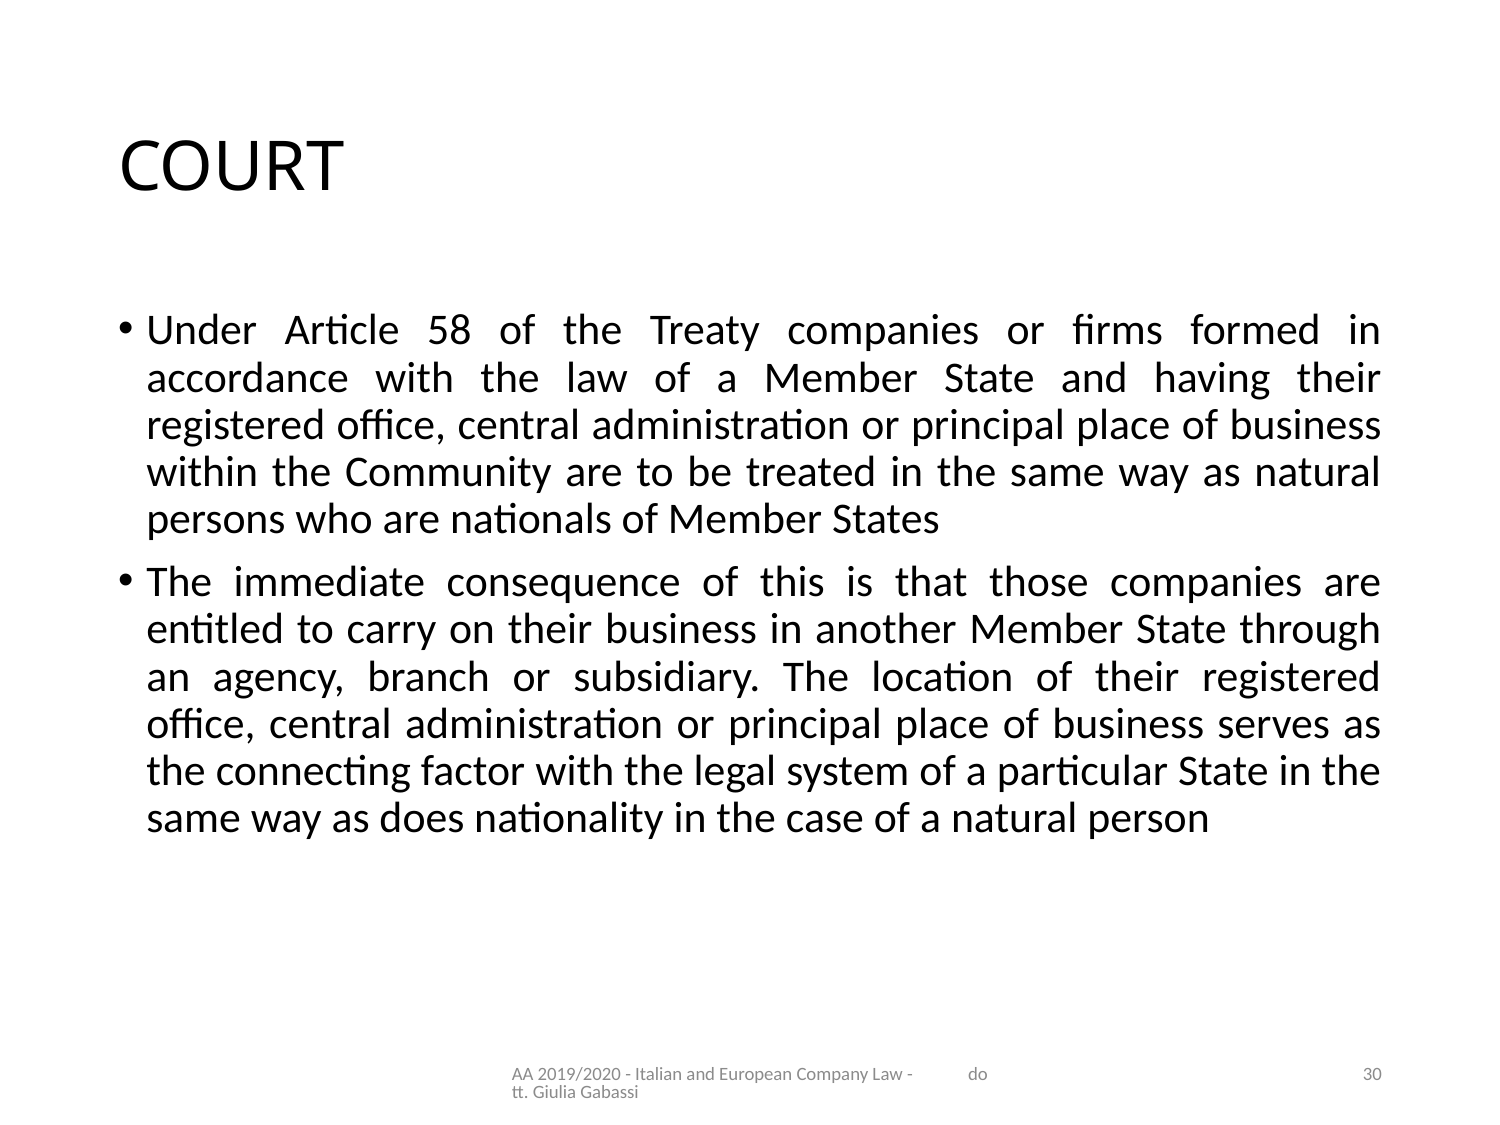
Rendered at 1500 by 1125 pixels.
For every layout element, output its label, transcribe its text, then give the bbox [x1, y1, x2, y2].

list Under Article 58 of the Treaty companies or firms formed in accordance with the law of a Member State and having their registered office, central administration or principal place of business within the Community are to be treated in the same way as natural persons who are nationals of Member States The immediate consequence of this is that those companies are entitled to carry on their business in another Member State through an agency, branch or subsidiary. The location of their registered office, central administration or principal place of business serves as the connecting factor with the legal system of a particular State in the same way as does nationality in the case of a natural person [103, 299, 1397, 1014]
footer AA 2019/2020 - Italian and European Company Law - dott. Giulia Gabassi [496, 1042, 1004, 1103]
slide_number 30 [1059, 1042, 1397, 1103]
title COURT [103, 59, 1397, 278]
